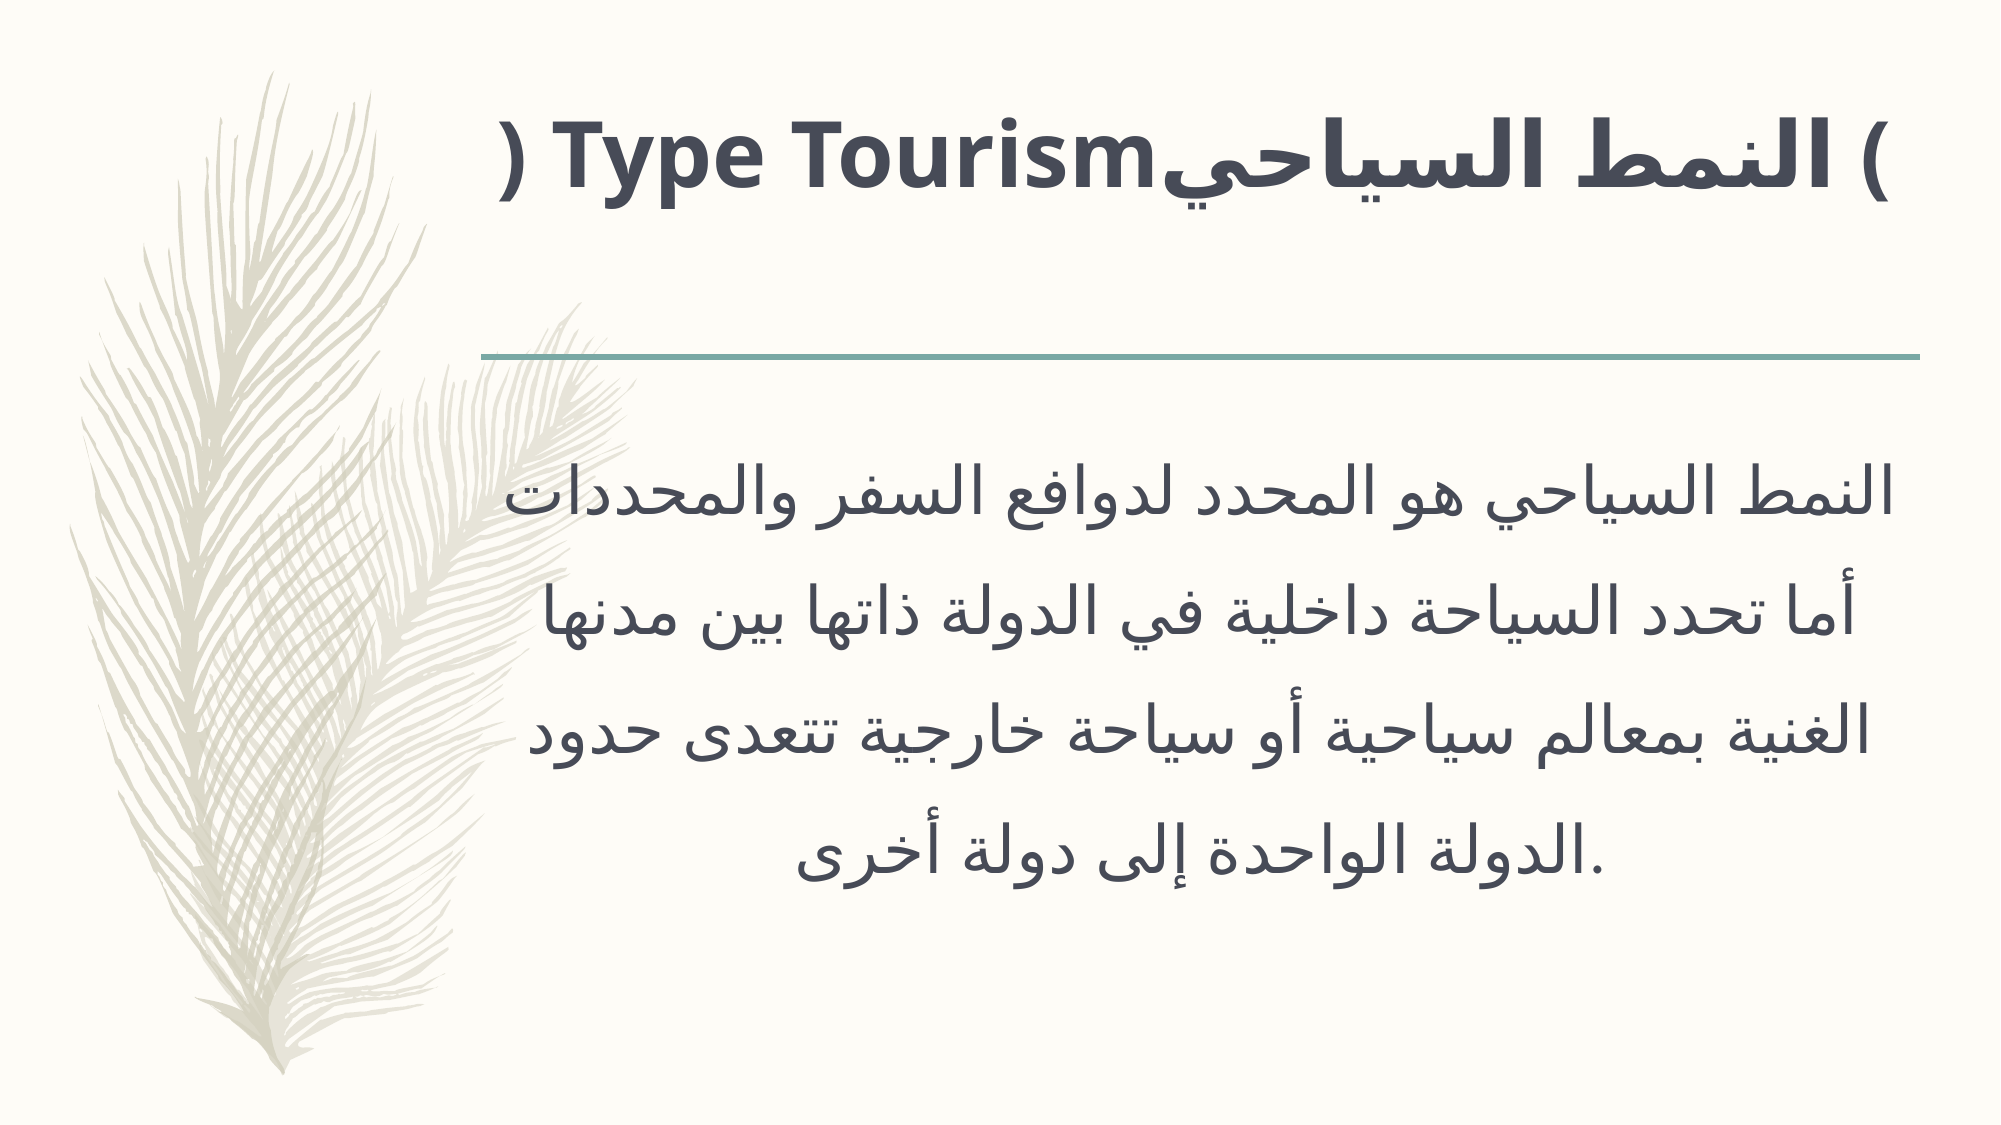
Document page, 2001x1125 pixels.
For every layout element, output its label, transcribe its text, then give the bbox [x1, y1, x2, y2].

list النمط السياحي هو المحدد لدوافع السفر والمحددات أما تحدد السياحة داخلية في الدولة ذاتها بين مدنها الغنية بمعالم سياحية أو سياحة خارجية تتعدى حدود الدولة الواحدة إلى دولة أخرى. [481, 399, 1920, 999]
title ) Type Tourismالنمط السياحي ( [481, 93, 1920, 350]
